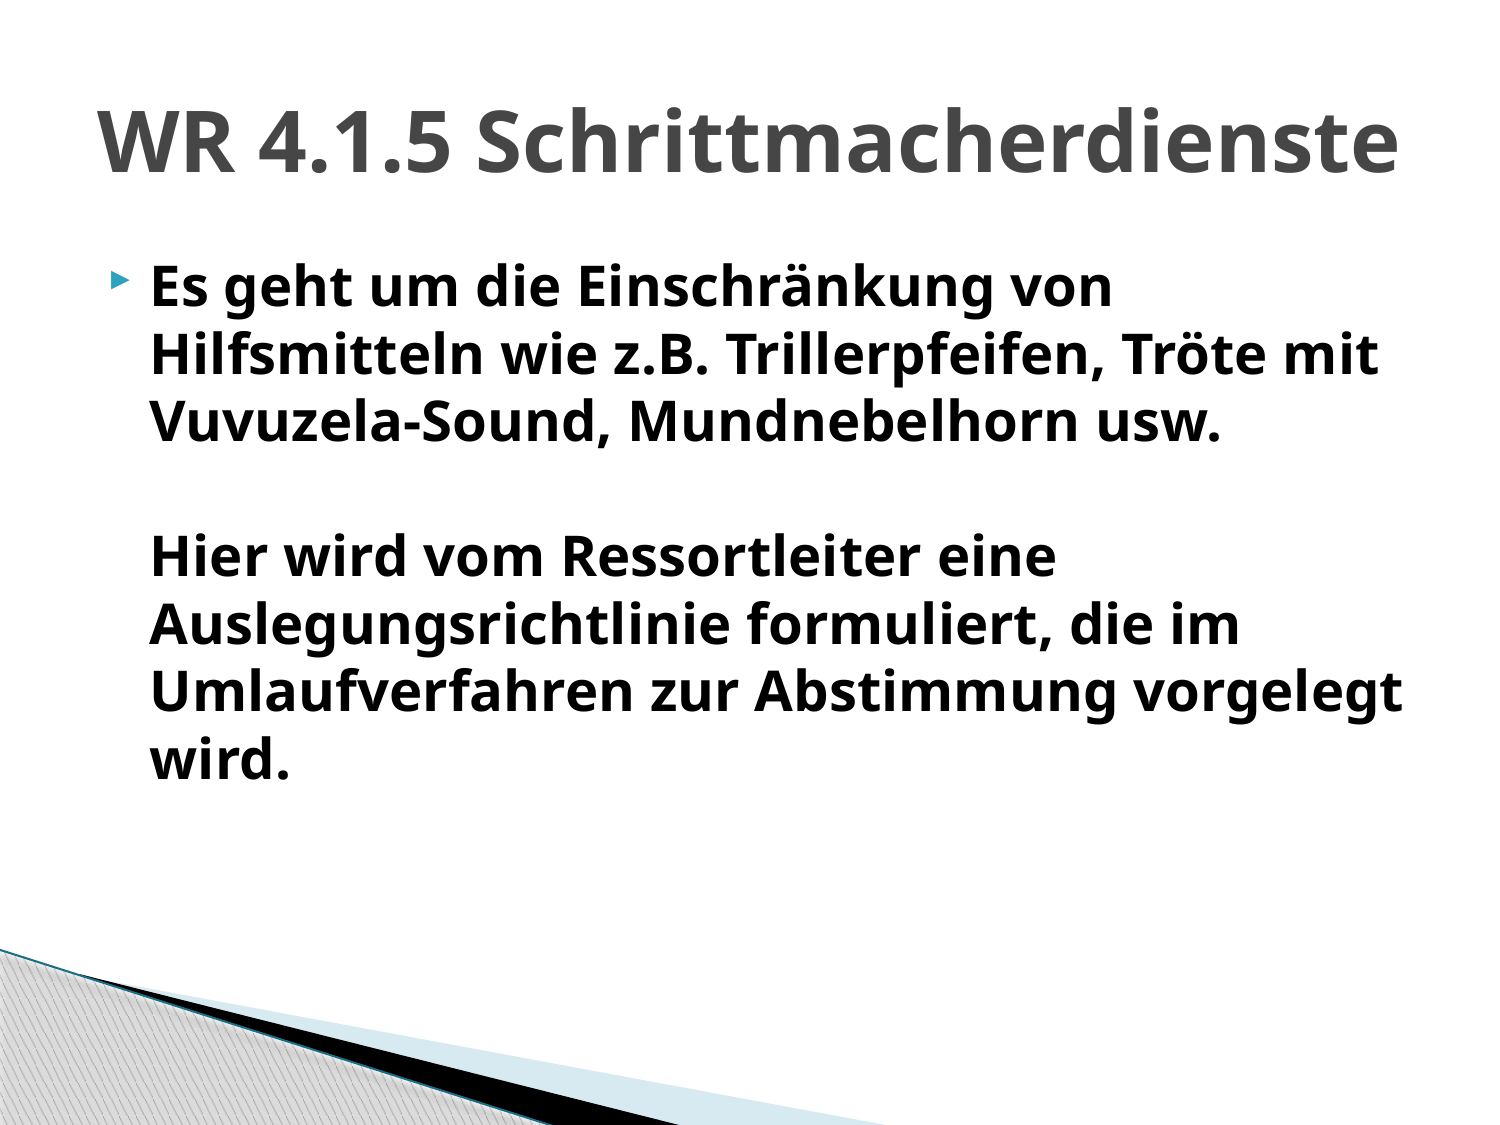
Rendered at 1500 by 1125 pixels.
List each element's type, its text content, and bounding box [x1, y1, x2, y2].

list Es geht um die Einschränkung von Hilfsmitteln wie z.B. Trillerpfeifen, Tröte mit Vuvuzela-Sound, Mundnebelhorn usw. Hier wird vom Ressortleiter eine Auslegungsrichtlinie formuliert, die im Umlaufverfahren zur Abstimmung vorgelegt wird. [74, 242, 1426, 986]
title WR 4.1.5 Schrittmacherdienste [75, 45, 1425, 233]
